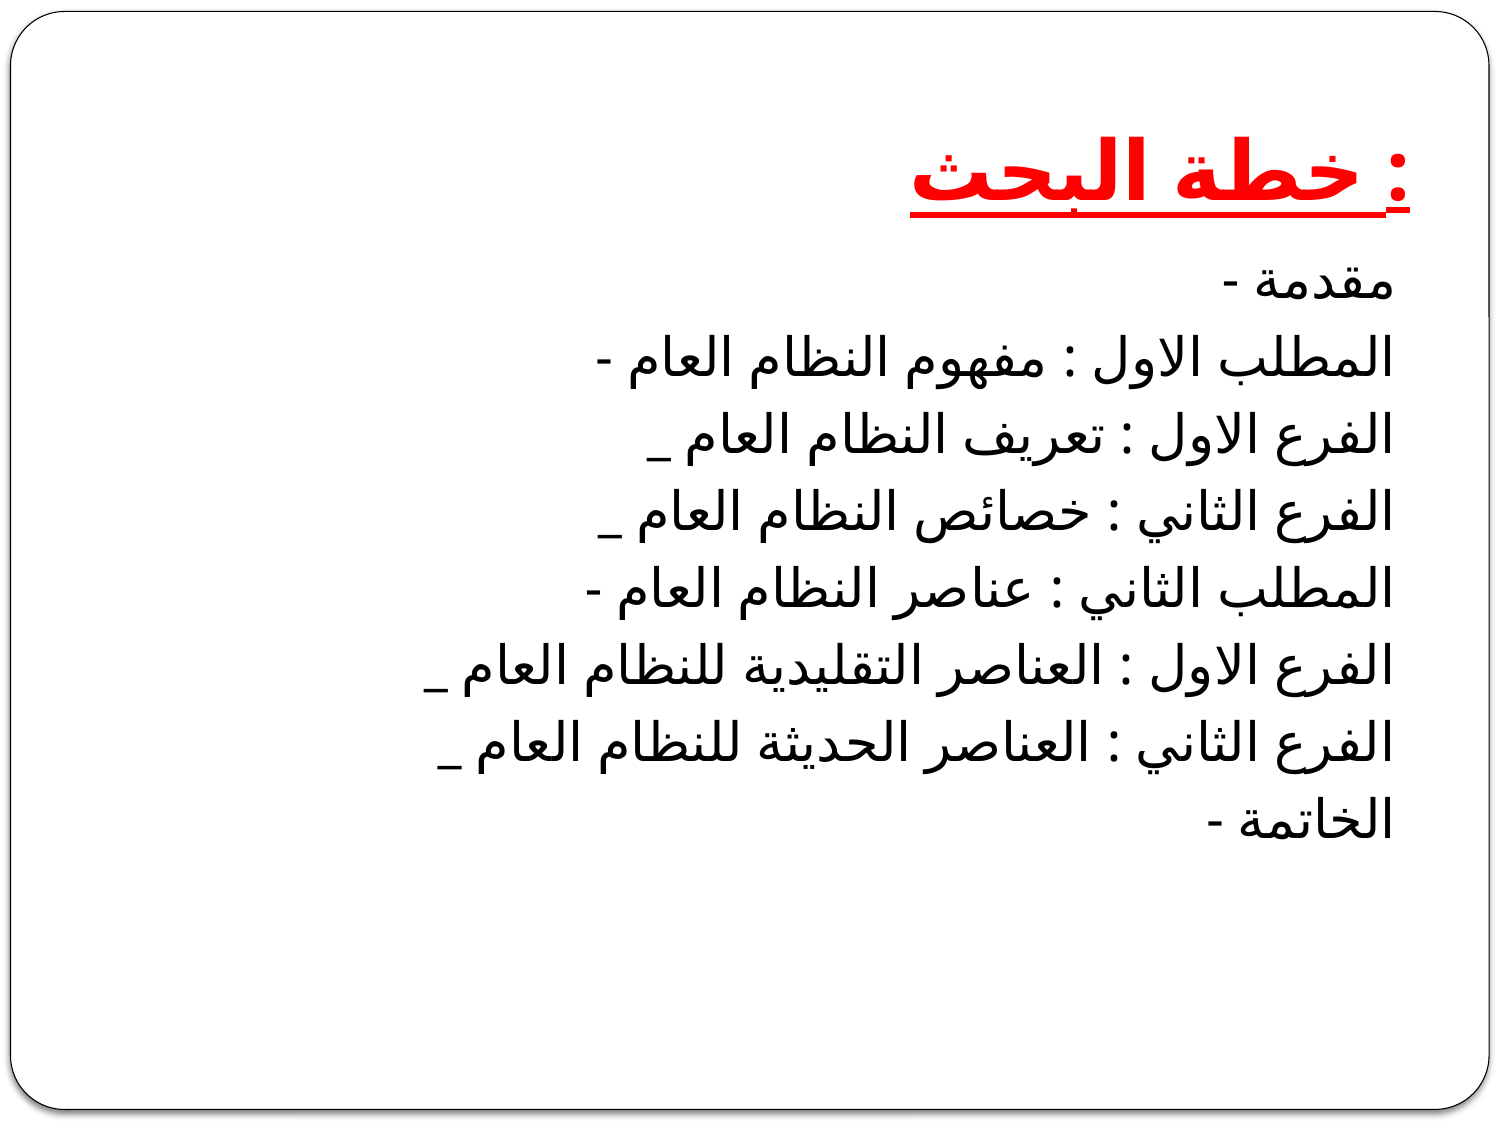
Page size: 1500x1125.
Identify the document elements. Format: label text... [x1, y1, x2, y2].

list - مقدمة - المطلب الاول : مفهوم النظام العام _ الفرع الاول : تعريف النظام العام _ الفرع الثاني : خصائص النظام العام - المطلب الثاني : عناصر النظام العام _ الفرع الاول : العناصر التقليدية للنظام العام _ الفرع الثاني : العناصر الحديثة للنظام العام - الخاتمة [150, 237, 1425, 988]
title خطة البحث : [150, 45, 1425, 233]
